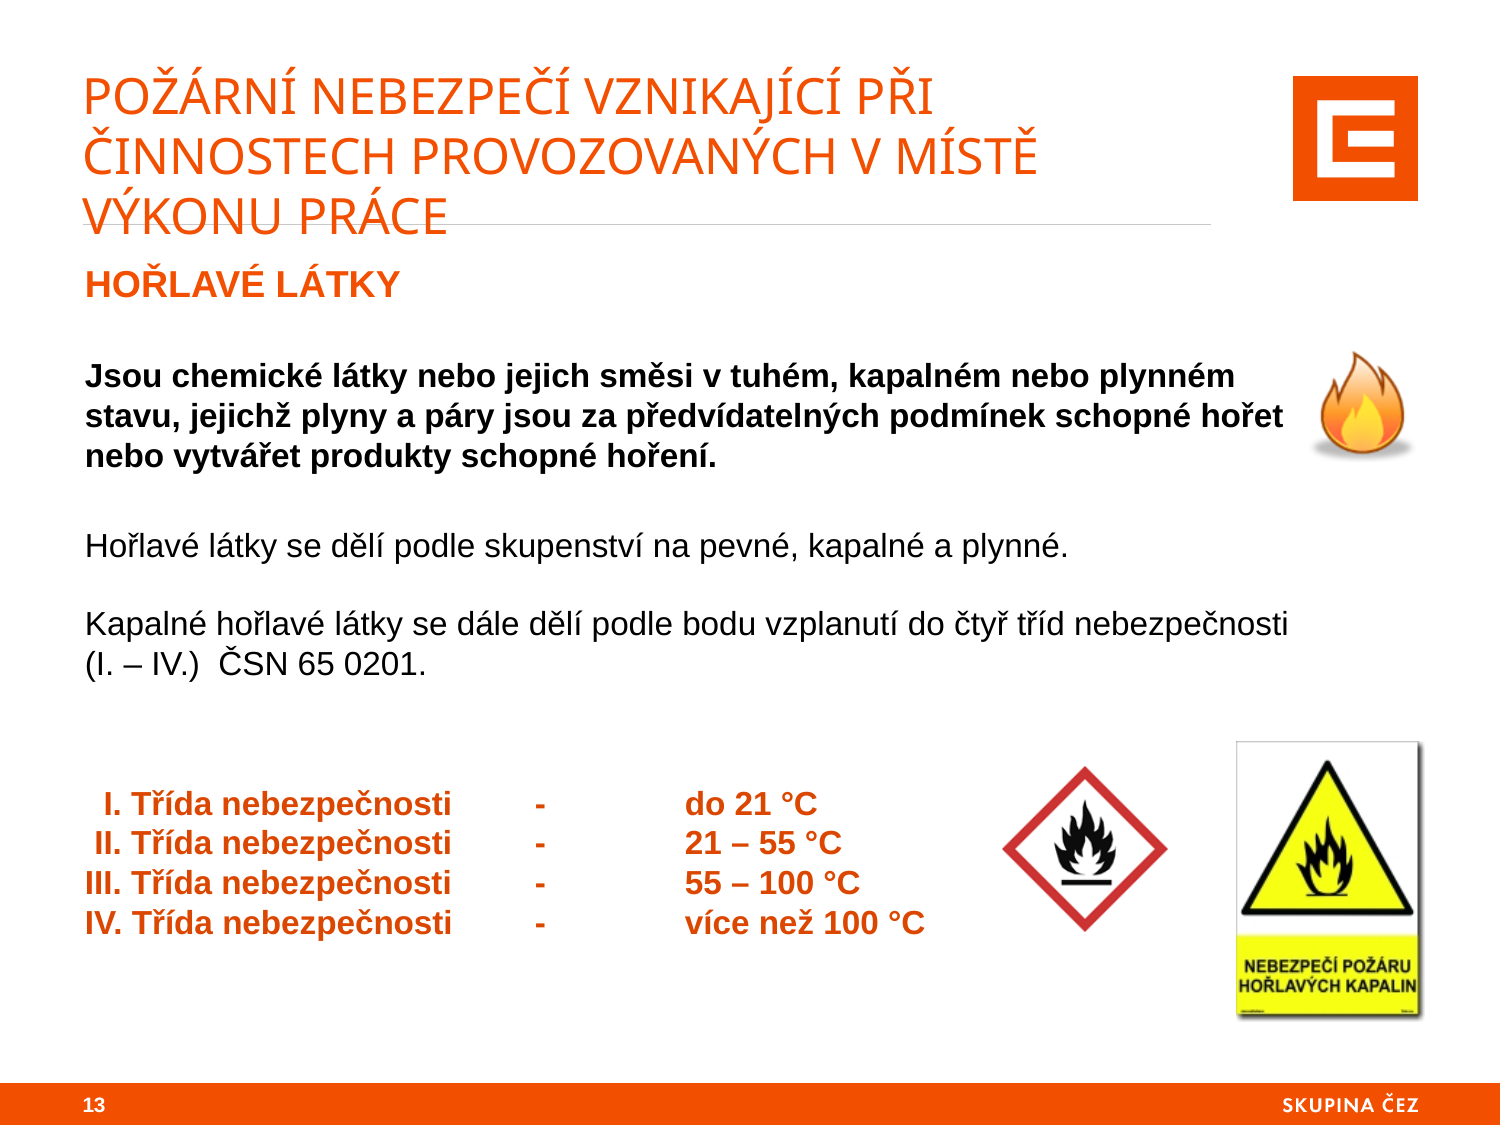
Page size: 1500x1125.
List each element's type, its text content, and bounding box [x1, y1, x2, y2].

slide_number 12 [82, 1090, 134, 1117]
picture [1235, 741, 1425, 1022]
picture [0, 1083, 1500, 1125]
title POŽÁRNÍ NEBEZPEČÍ VZNIKAJÍCÍ PŘI ČINNOSTECH PROVOZOVANÝCH V MÍSTĚ VÝKONU PRÁCE [82, 64, 1211, 186]
picture [1002, 766, 1168, 932]
list HOŘLAVÉ LÁTKY Jsou chemické látky nebo jejich směsi v tuhém, kapalném nebo plynném stavu, jejichž plyny a páry jsou za předvídatelných podmínek schopné hořet nebo vytvářet produkty schopné hoření. Hořlavé látky se dělí podle skupenství na pevné, kapalné a plynné. Kapalné hořlavé látky se dále dělí podle bodu vzplanutí do čtyř tříd nebezpečnosti (I. – IV.) ČSN 65 0201. I. Třída nebezpečnosti - do 21 °C II. Třída nebezpečnosti - 21 – 55 °C III. Třída nebezpečnosti - 55 – 100 °C IV. Třída nebezpečnosti - více než 100 °C [85, 259, 1300, 1107]
picture [1293, 76, 1418, 201]
picture [1298, 348, 1425, 462]
